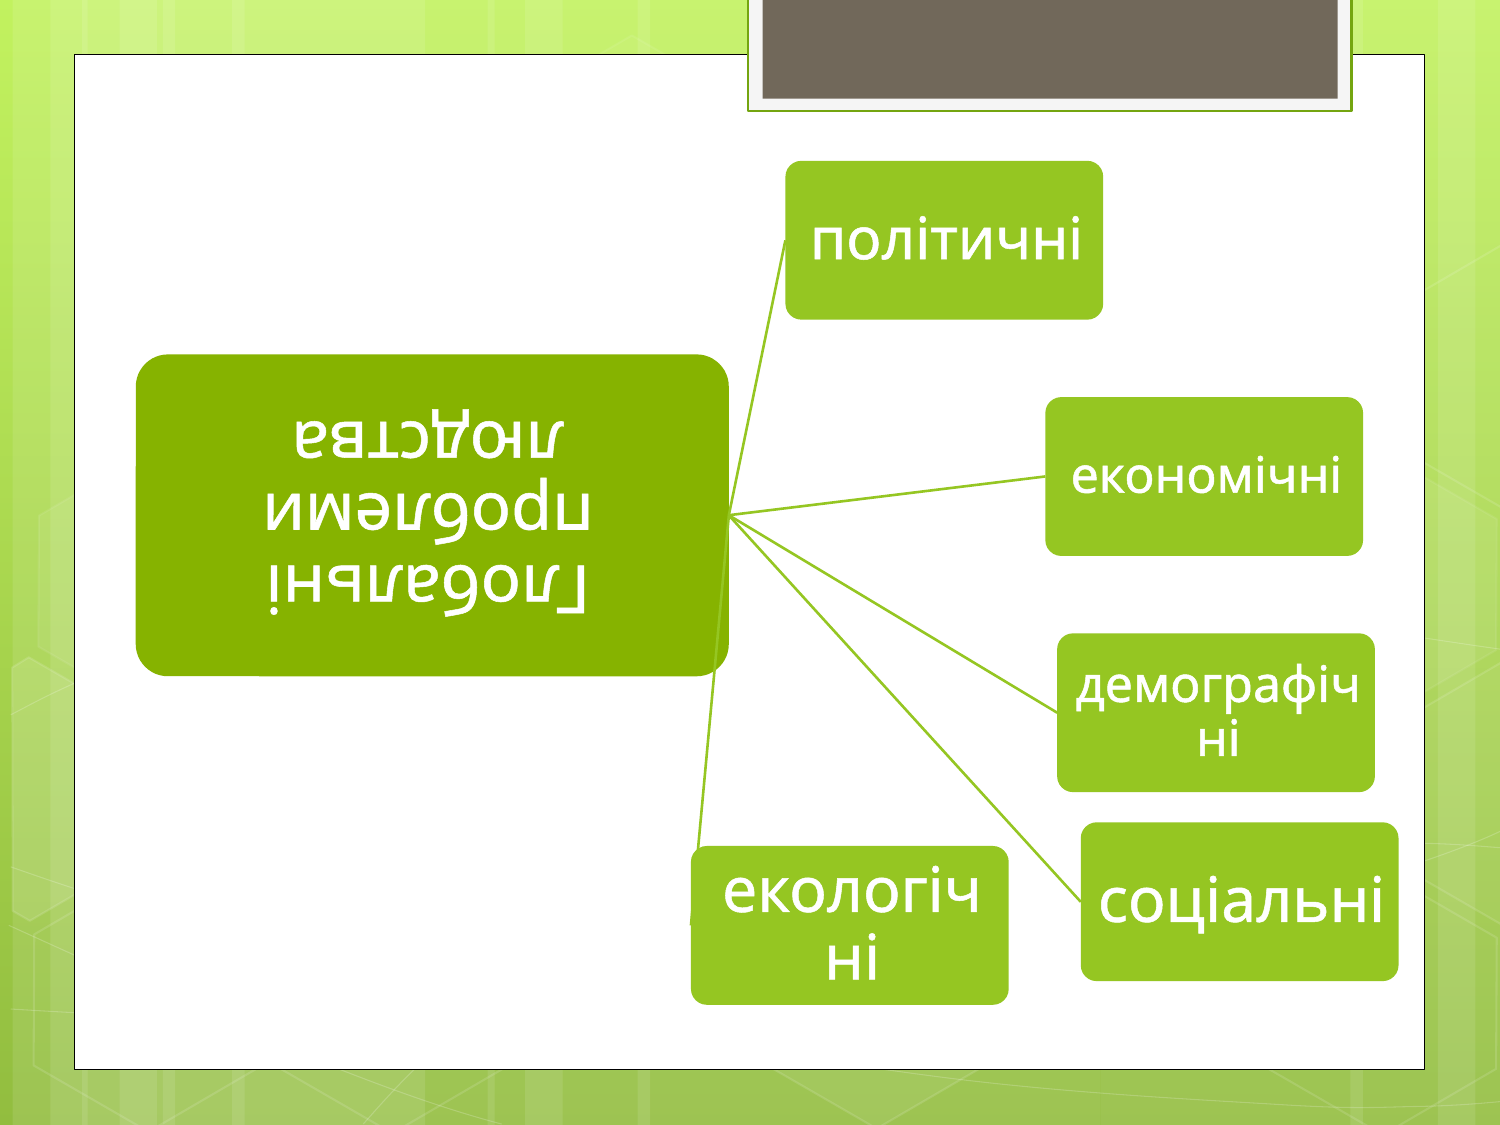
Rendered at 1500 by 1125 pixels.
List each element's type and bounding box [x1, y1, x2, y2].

text_box [135, 148, 1412, 1041]
